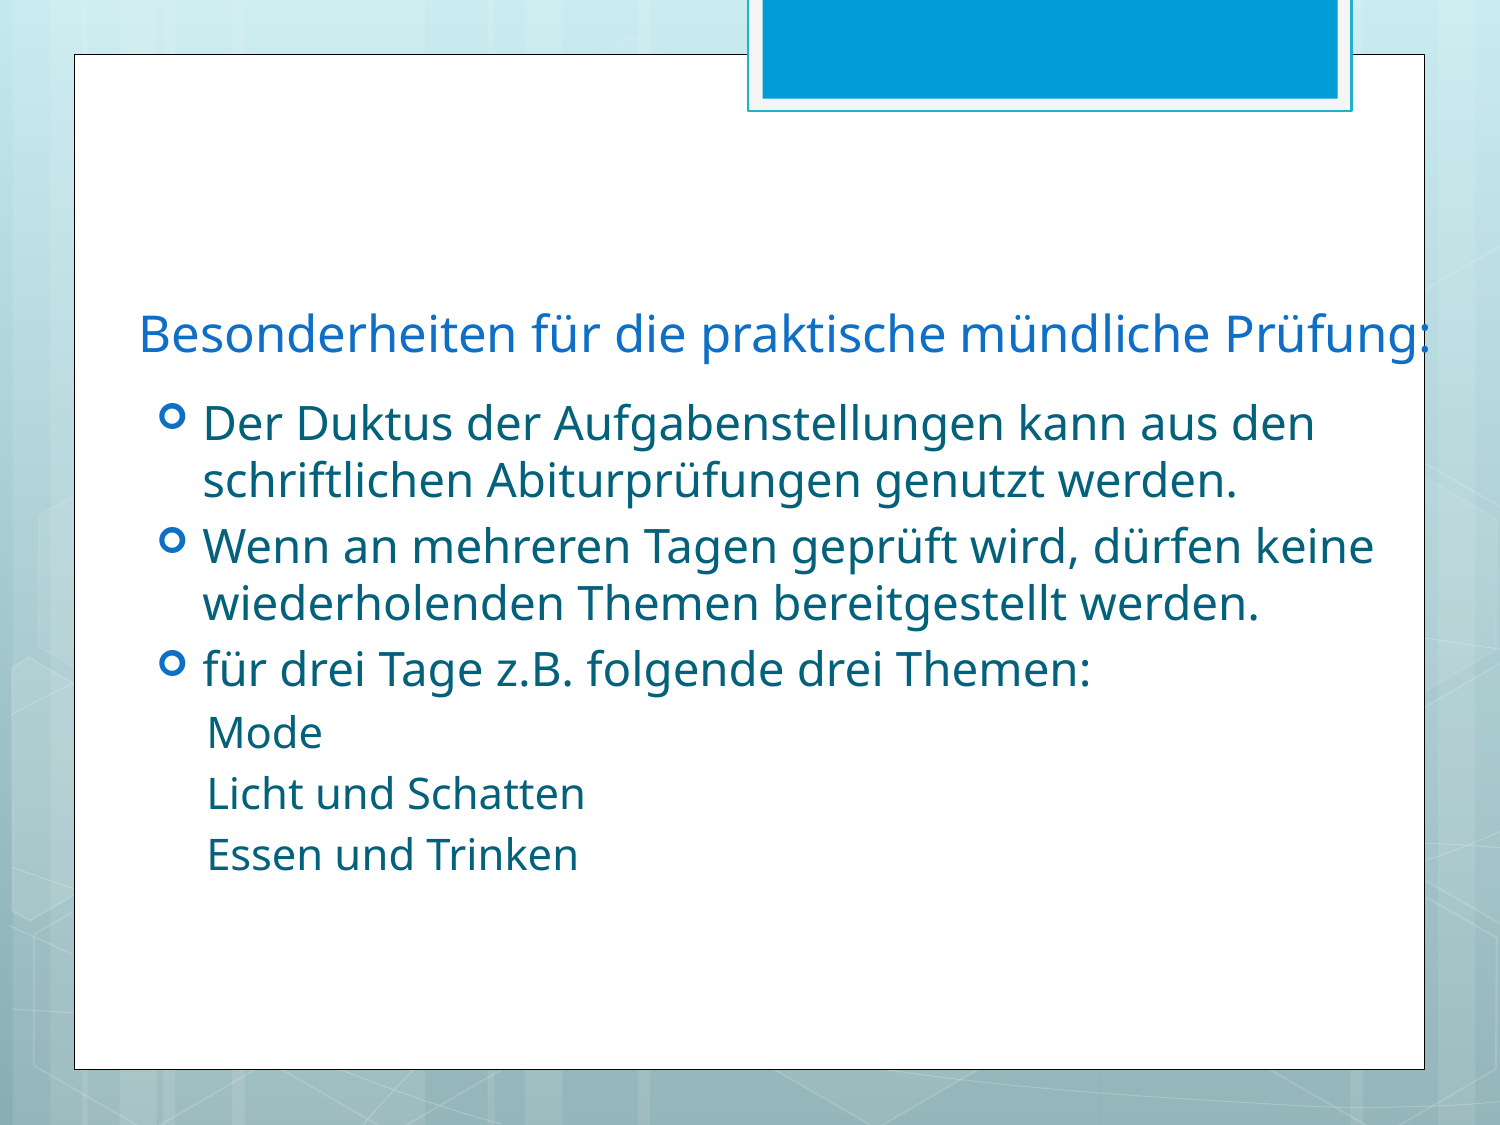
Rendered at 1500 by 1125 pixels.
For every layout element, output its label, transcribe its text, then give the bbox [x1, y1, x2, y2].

title Besonderheiten für die praktische mündliche Prüfung: [123, 243, 1474, 431]
list Der Duktus der Aufgabenstellungen kann aus den schriftlichen Abiturprüfungen genutzt werden. Wenn an mehreren Tagen geprüft wird, dürfen keine wiederholenden Themen bereitgestellt werden. für drei Tage z.B. folgende drei Themen: Mode Licht und Schatten Essen und Trinken [129, 385, 1400, 910]
